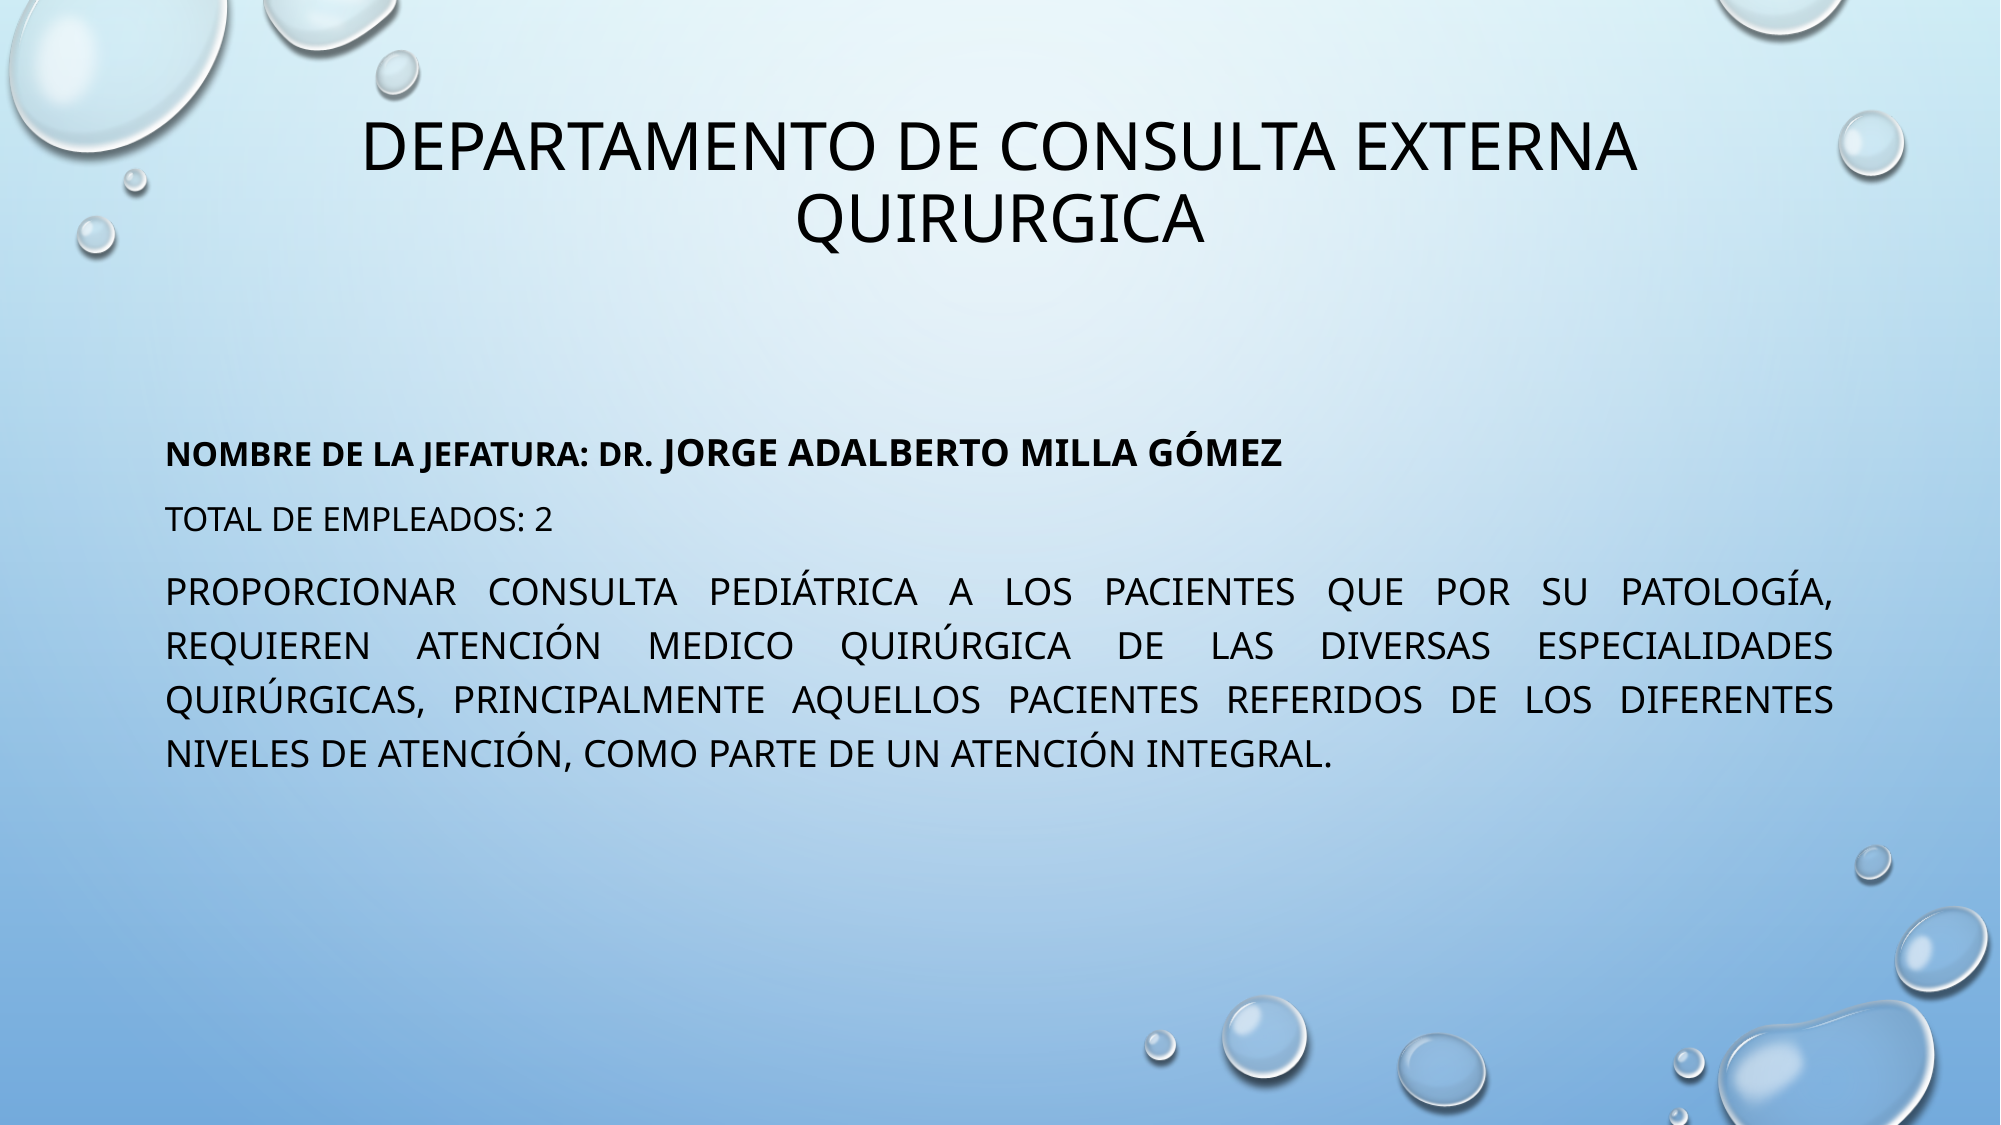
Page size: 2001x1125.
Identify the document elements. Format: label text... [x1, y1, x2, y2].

title DEPARTAMENTO DE CONSULTA EXTERNA QUIRURGICA [149, 99, 1851, 244]
list Nombre de la Jefatura: Dr. Jorge Adalberto milla Gómez Total de Empleados: 2 Proporcionar consulta pediátrica a los pacientes que por su patología, requieren atención medico quirúrgica de las diversas especialidades quirúrgicas, principalmente aquellos pacientes referidos de los diferentes niveles de atención, como parte de un atención integral. [149, 244, 1851, 956]
picture [0, 0, 2000, 1125]
